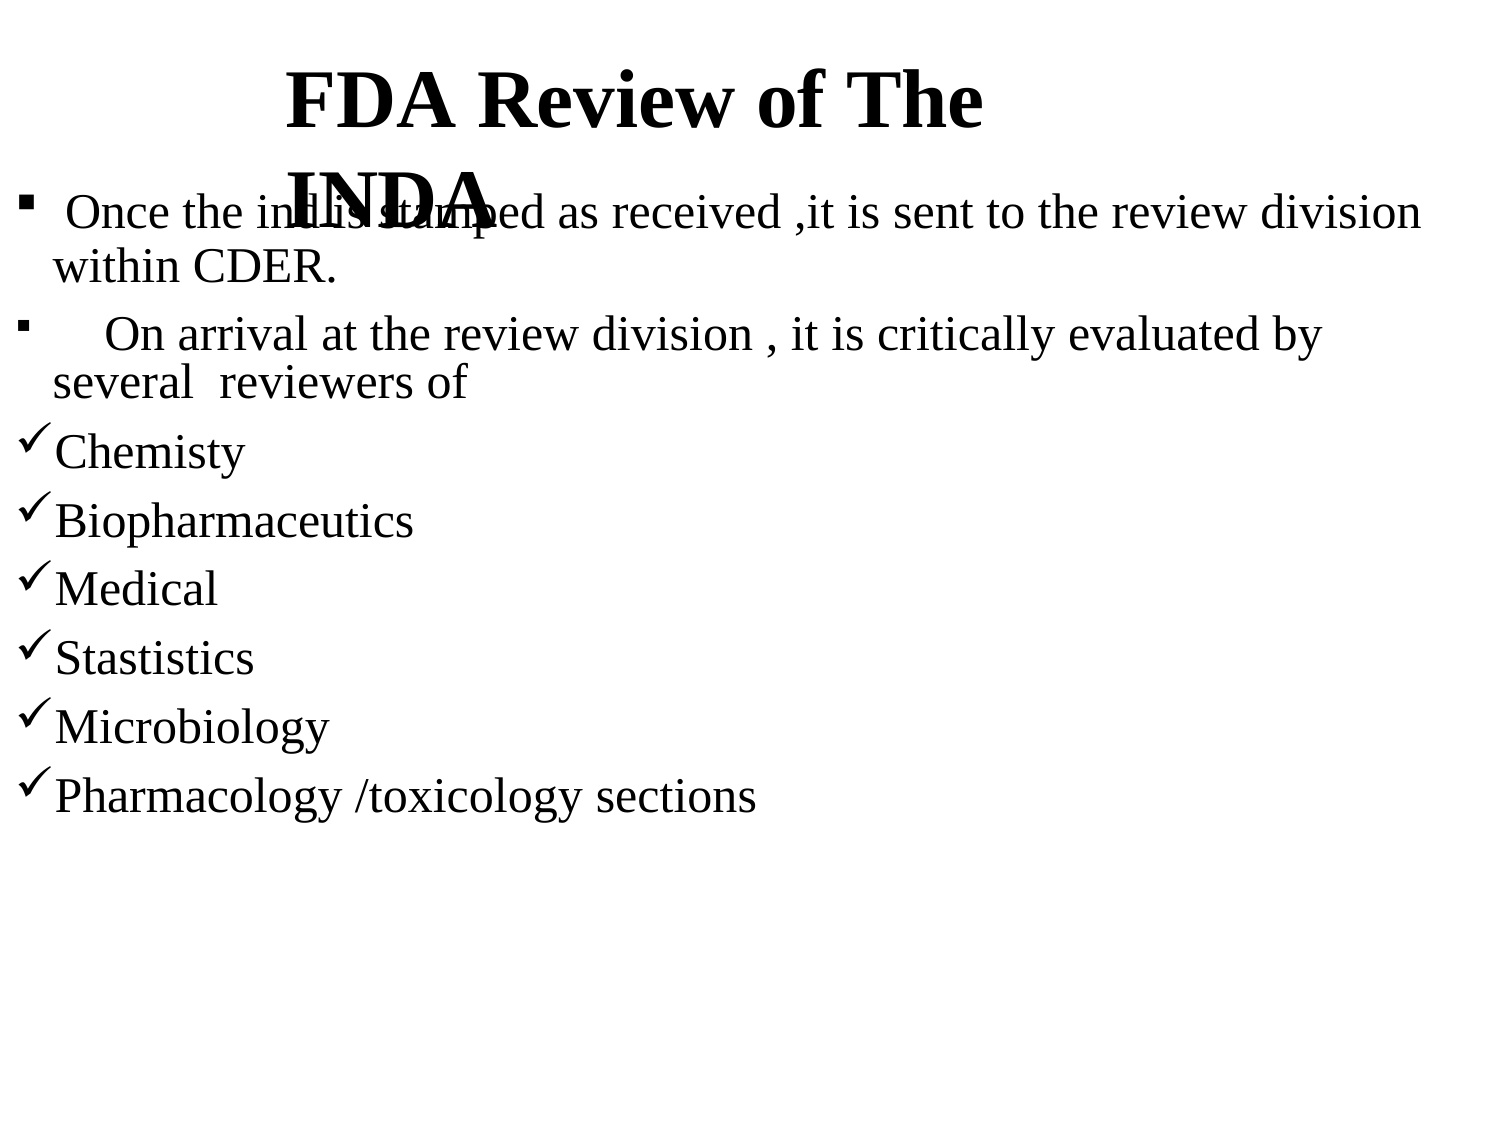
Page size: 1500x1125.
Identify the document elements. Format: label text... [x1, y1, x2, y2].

text_box Once the ind is stamped as received ,it is sent to the review division within CDER. On arrival at the review division , it is critically evaluated by several reviewers of Chemisty Biopharmaceutics Medical Stastistics Microbiology Pharmacology /toxicology sections [12, 182, 1435, 823]
title FDA Review of The INDA [283, 42, 1217, 182]
